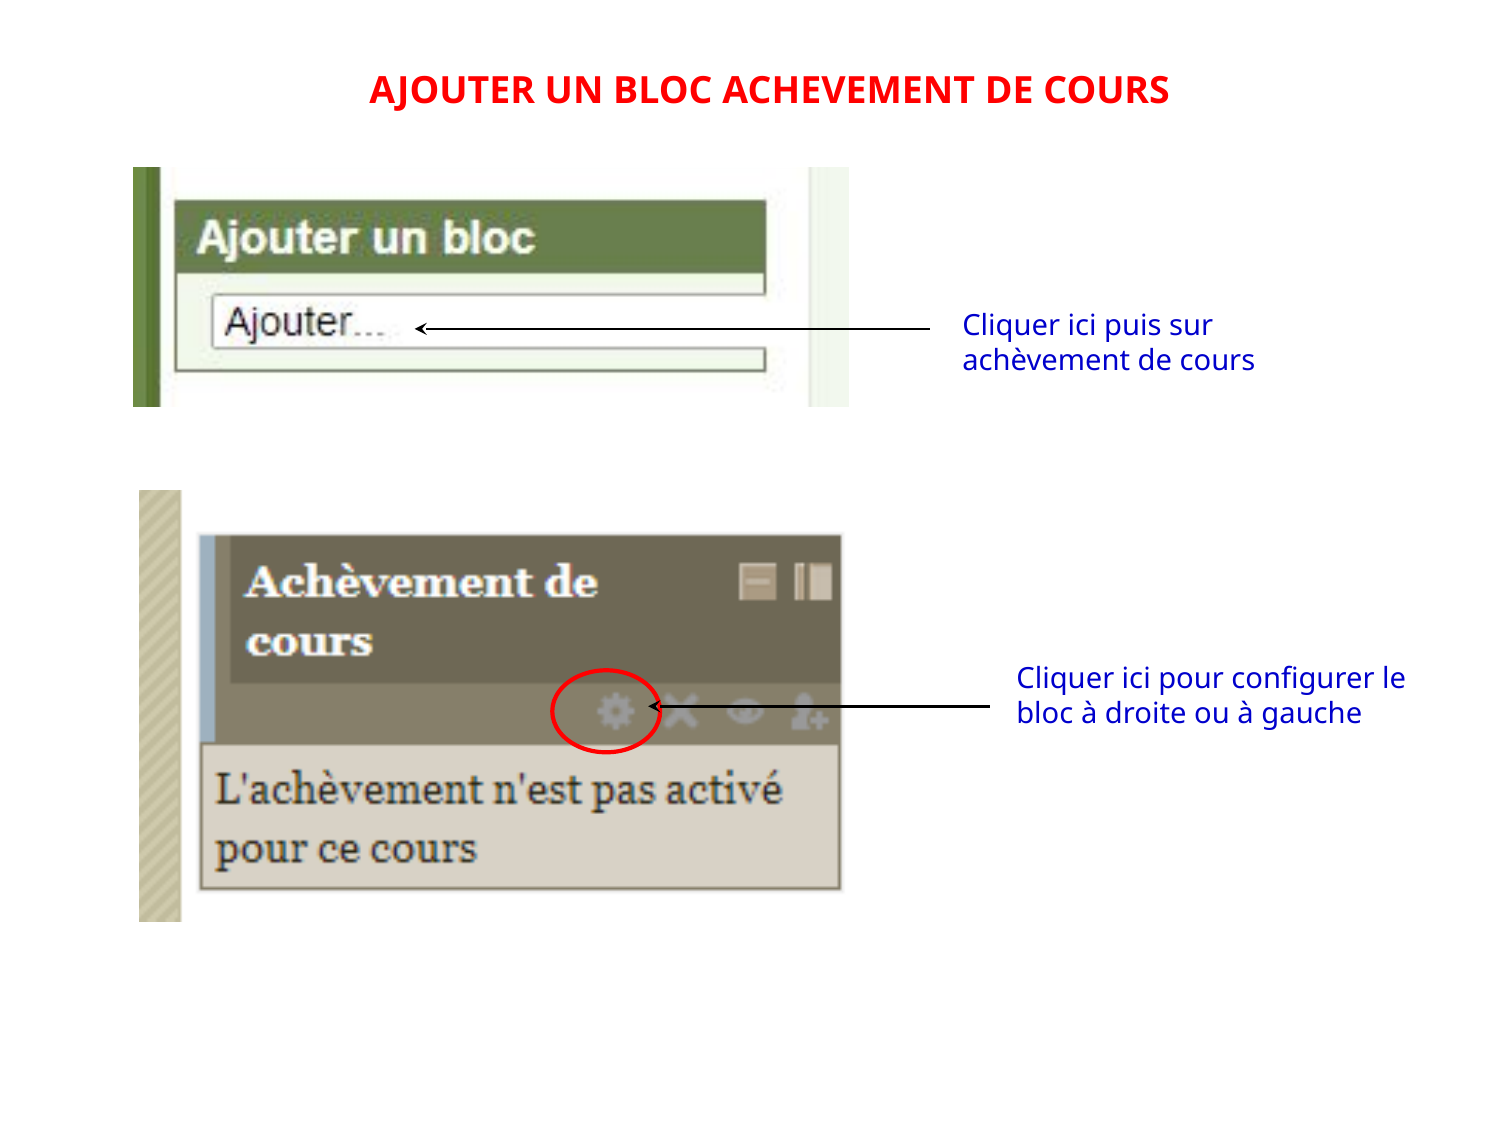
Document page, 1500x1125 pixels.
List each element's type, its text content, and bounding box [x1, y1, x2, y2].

picture [138, 490, 913, 923]
text_box Cliquer ici puis sur achèvement de cours [947, 298, 1403, 384]
text_box AJOUTER UN BLOC ACHEVEMENT DE COURS [354, 58, 1271, 119]
text_box Cliquer ici pour configurer le bloc à droite ou à gauche [1001, 652, 1457, 737]
picture [132, 166, 850, 407]
